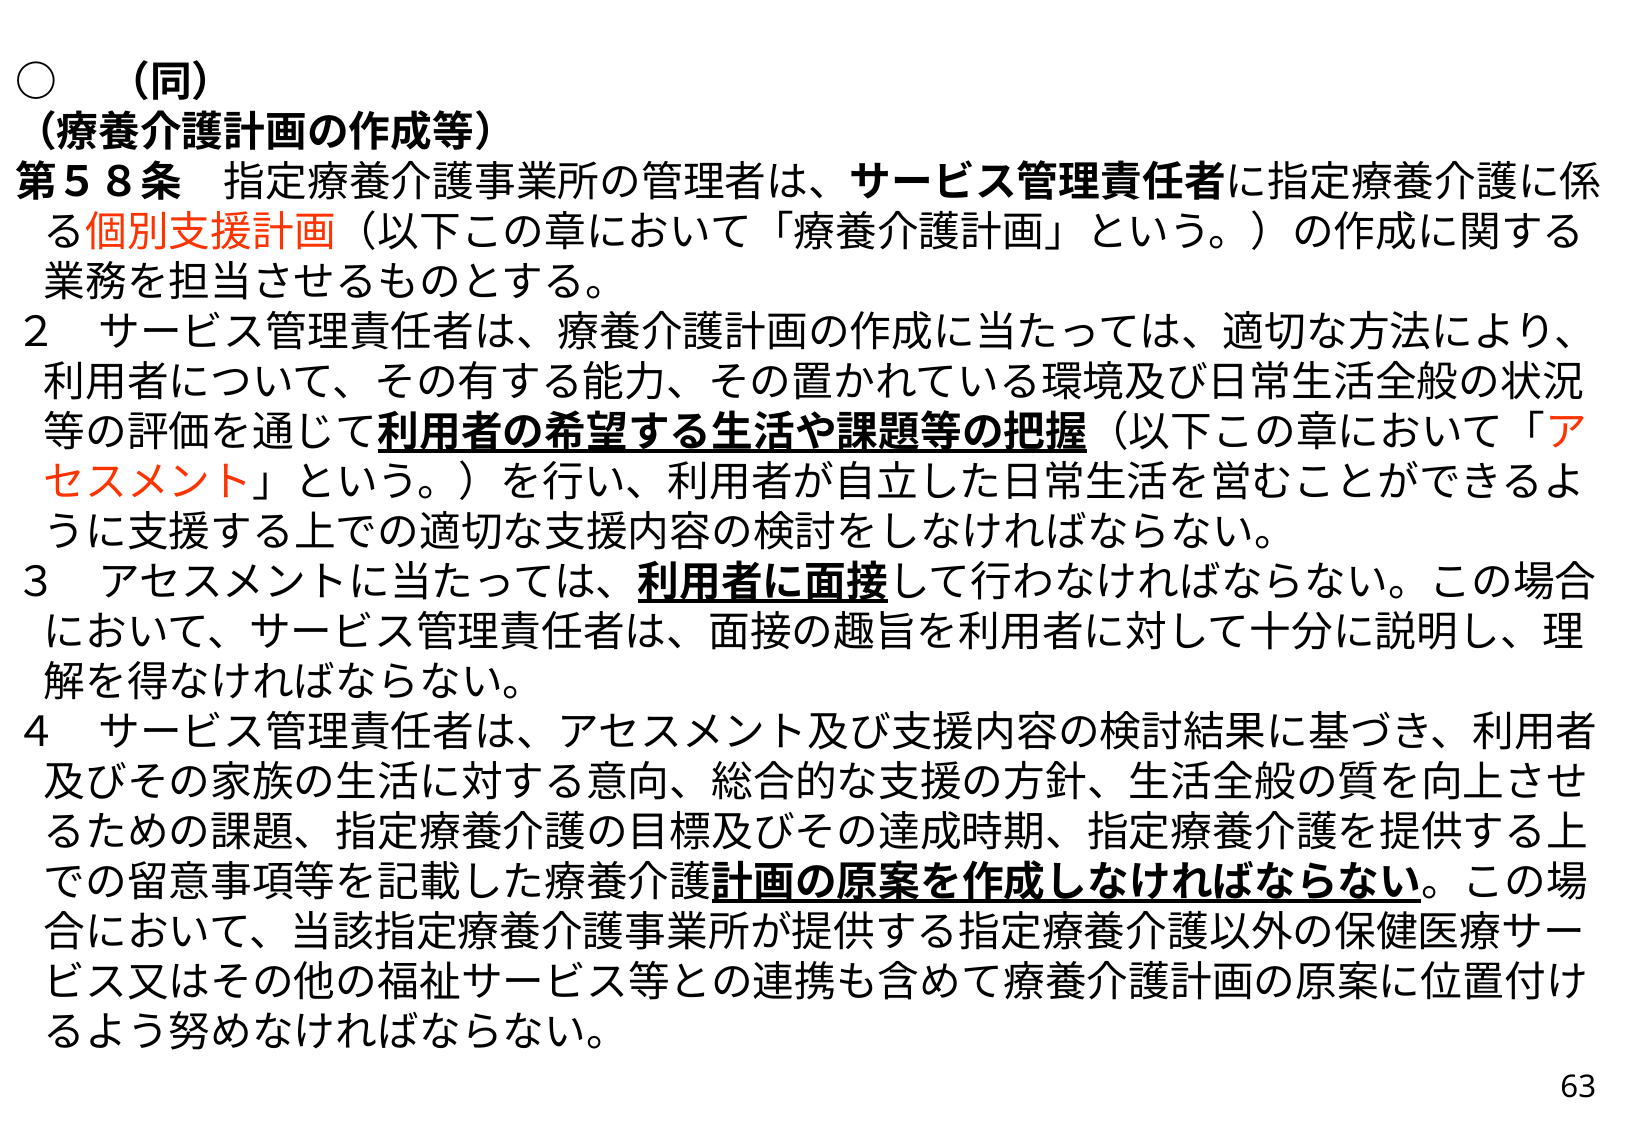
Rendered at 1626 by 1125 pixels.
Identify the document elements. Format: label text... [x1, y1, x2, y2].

slide_number 63 [1272, 1058, 1612, 1111]
text_box ○ （同） （療養介護計画の作成等） 第５８条 指定療養介護事業所の管理者は、サービス管理責任者に指定療養介護に係る個別支援計画（以下この章において「療養介護計画」という。）の作成に関する業務を担当させるものとする。 ２ サービス管理責任者は、療養介護計画の作成に当たっては、適切な方法により、利用者について、その有する能力、その置かれている環境及び日常生活全般の状況等の評価を通じて利用者の希望する生活や課題等の把握（以下この章において「アセスメント」という。）を行い、利用者が自立した日常生活を営むことができるように支援する上での適切な支援内容の検討をしなければならない。 ３ アセスメントに当たっては、利用者に面接して行わなければならない。この場合において、サービス管理責任者は、面接の趣旨を利用者に対して十分に説明し、理解を得なければならない。 ４ サービス管理責任者は、アセスメント及び支援内容の検討結果に基づき、利用者及びその家族の生活に対する意向、総合的な支援の方針、生活全般の質を向上させるための課題、指定療養介護の目標及びその達成時期、指定療養介護を提供する上での留意事項等を記載した療養介護計画の原案を作成しなければならない。この場合において、当該指定療養介護事業所が提供する指定療養介護以外の保健医療サービス又はその他の福祉サービス等との連携も含めて療養介護計画の原案に位置付けるよう努めなければならない。 [0, 46, 1625, 1063]
